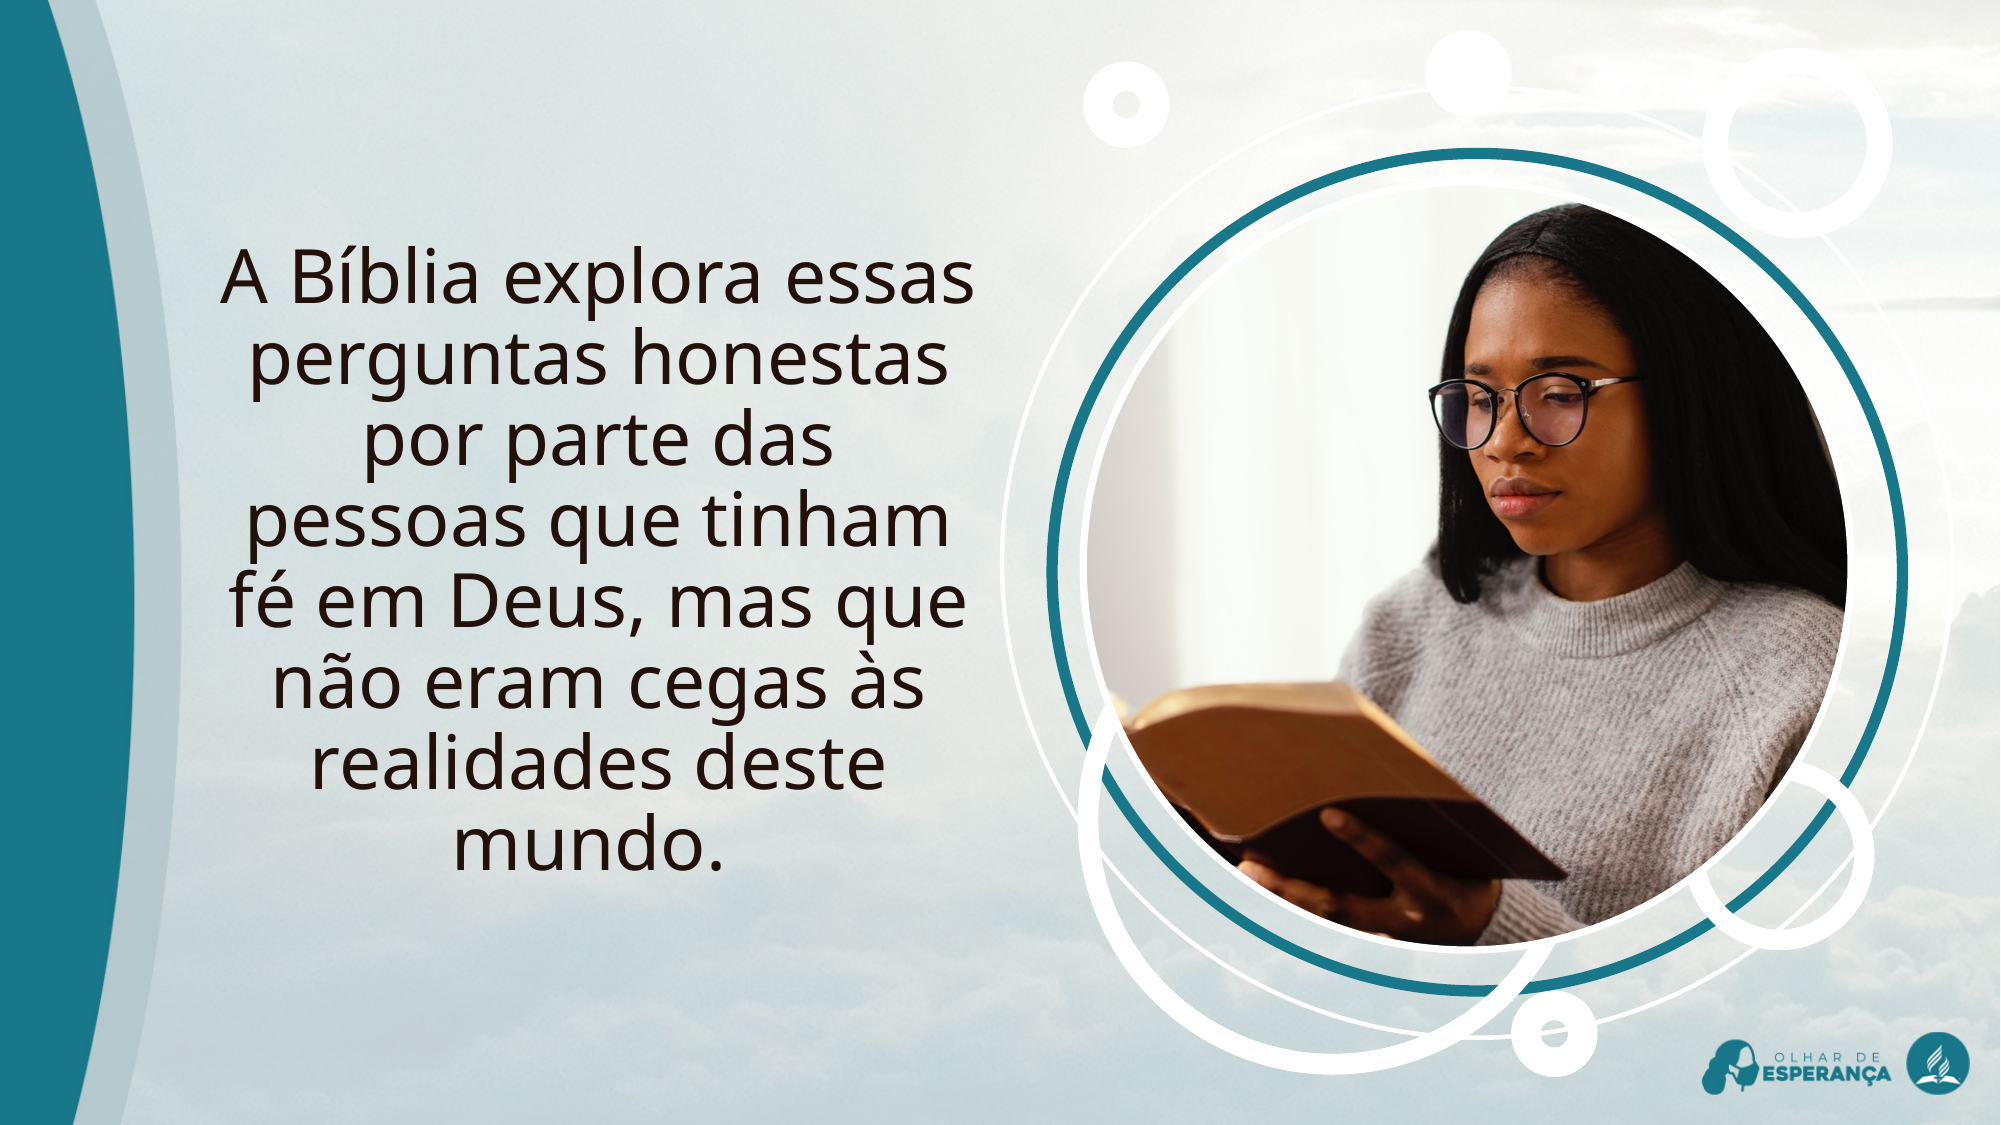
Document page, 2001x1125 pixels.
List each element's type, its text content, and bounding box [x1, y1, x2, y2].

picture [0, 0, 2001, 1125]
list A Bíblia explora essas perguntas honestas por parte das pessoas que tinham fé em Deus, mas que não eram cegas às realidades deste mundo. [197, 99, 1000, 1026]
